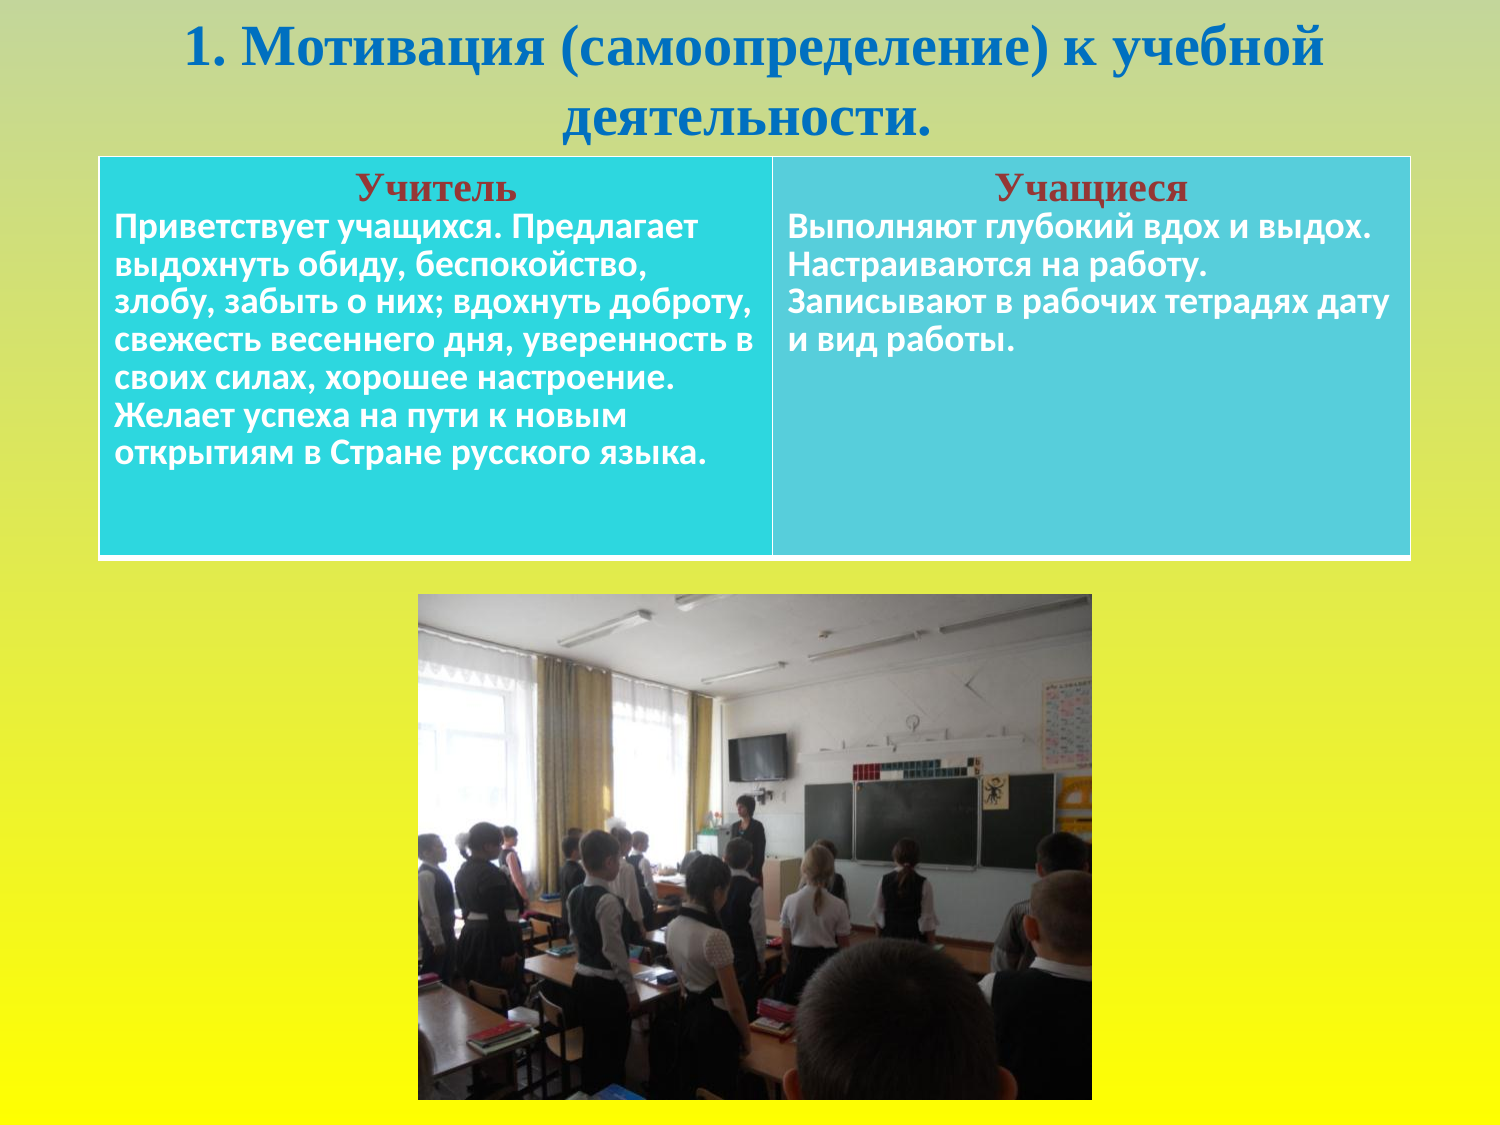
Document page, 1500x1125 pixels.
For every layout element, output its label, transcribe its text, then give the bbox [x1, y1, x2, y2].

picture [417, 593, 1092, 1100]
table_header Учащиеся Выполняют глубокий вдох и выдох. Настраиваются на работу. Записывают в рабочих тетрадях дату и вид работы. [773, 157, 1410, 555]
text_box 1. Мотивация (самоопределение) к учебной деятельности. [4, 0, 1500, 155]
table_header Учитель Приветствует учащихся. Предлагает выдохнуть обиду, беспокойство, злобу, забыть о них; вдохнуть доброту, свежесть весеннего дня, уверенность в своих силах, хорошее настроение. Желает успеха на пути к новым открытиям в Стране русского языка. [100, 157, 772, 555]
